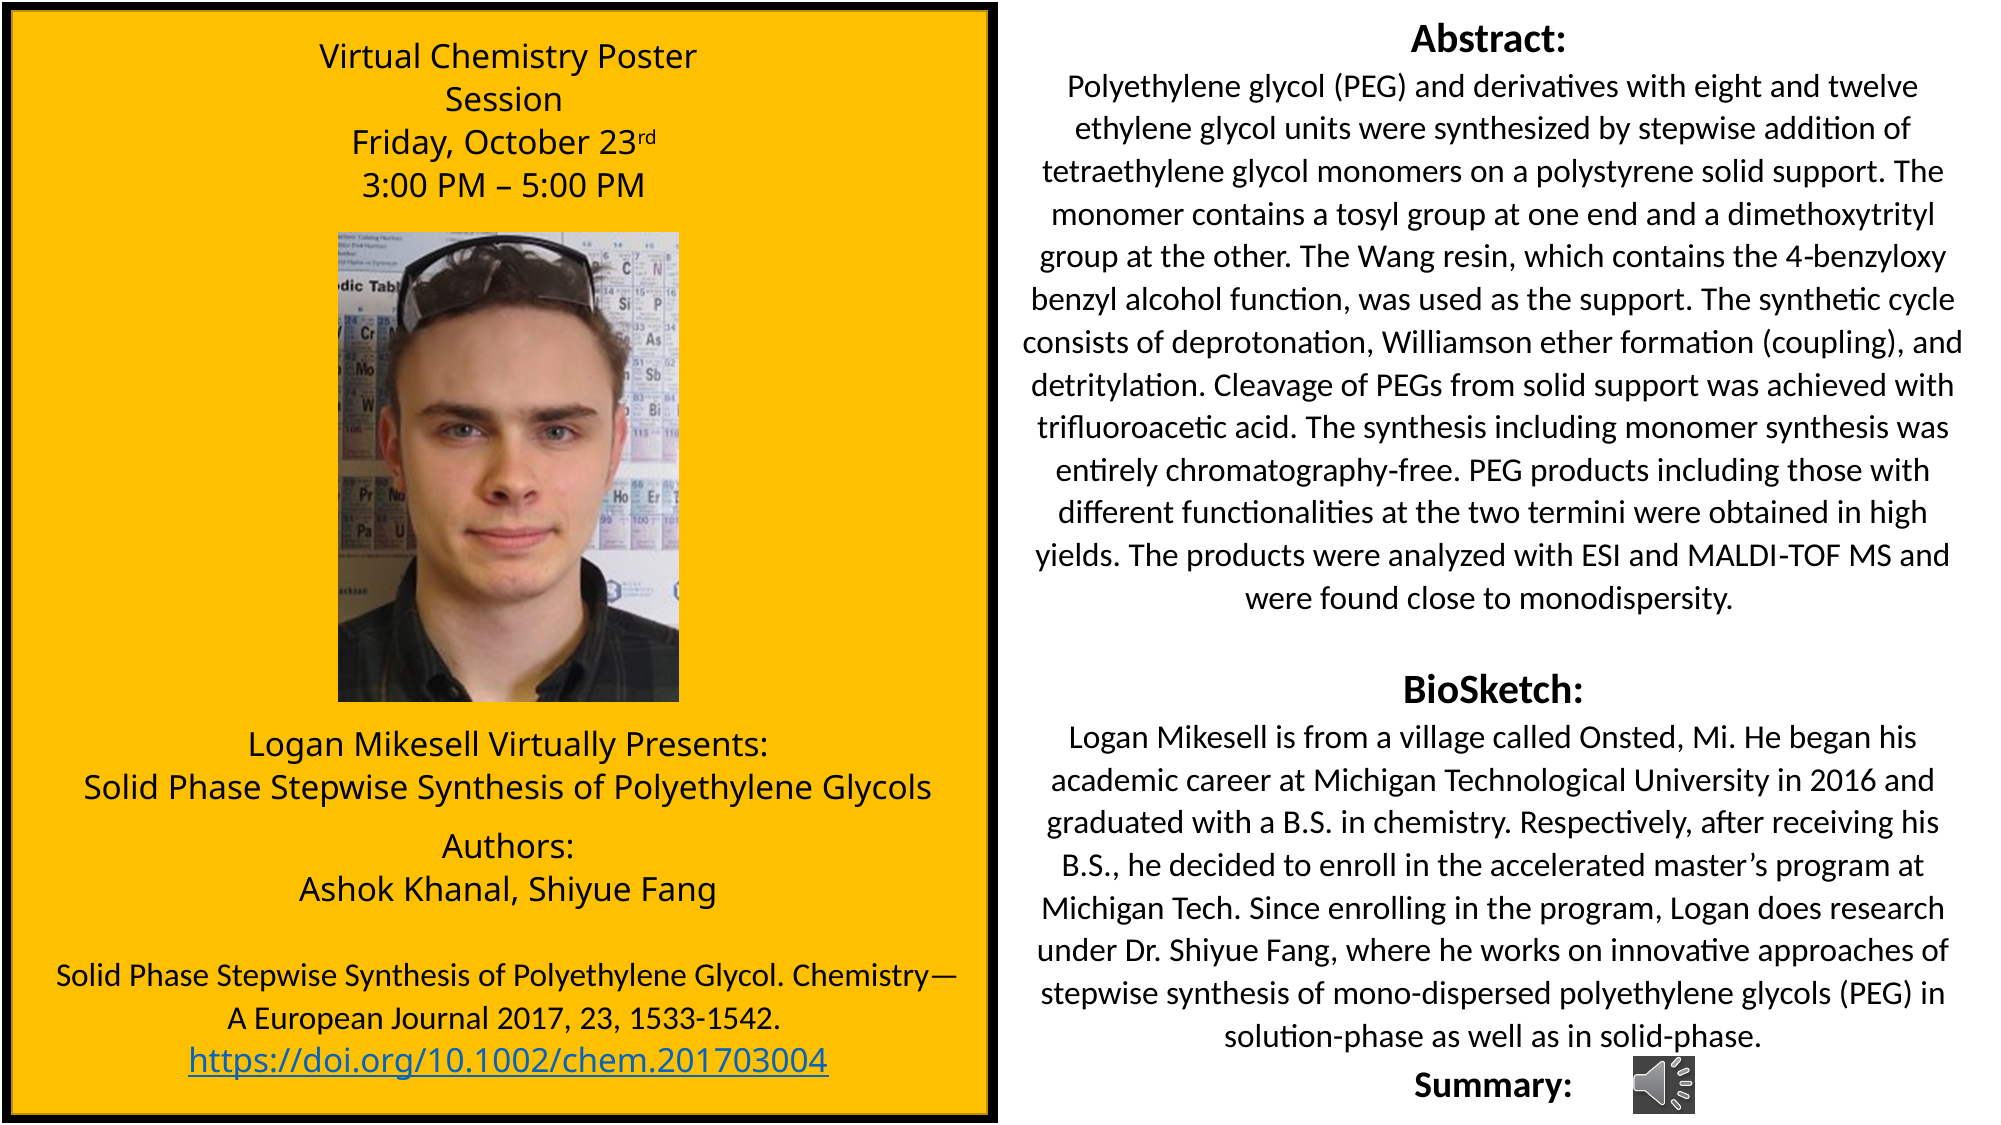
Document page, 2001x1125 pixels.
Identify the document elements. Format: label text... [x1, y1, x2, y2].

text_box Abstract: Polyethylene glycol (PEG) and derivatives with eight and twelve ethylene glycol units were synthesized by stepwise addition of tetraethylene glycol monomers on a polystyrene solid support. The monomer contains a tosyl group at one end and a dimethoxytrityl group at the other. The Wang resin, which contains the 4‐benzyloxy benzyl alcohol function, was used as the support. The synthetic cycle consists of deprotonation, Williamson ether formation (coupling), and detritylation. Cleavage of PEGs from solid support was achieved with trifluoroacetic acid. The synthesis including monomer synthesis was entirely chromatography‐free. PEG products including those with different functionalities at the two termini were obtained in high yields. The products were analyzed with ESI and MALDI‐TOF MS and were found close to monodispersity. BioSketch: Logan Mikesell is from a village called Onsted, Mi. He began his academic career at Michigan Technological University in 2016 and graduated with a B.S. in chemistry. Respectively, after receiving his B.S., he decided to enroll in the accelerated master’s program at Michigan Tech. Since enrolling in the program, Logan does research under Dr. Shiyue Fang, where he works on innovative approaches of stepwise synthesis of mono-dispersed polyethylene glycols (PEG) in solution-phase as well as in solid-phase. [999, 0, 1988, 1103]
picture [338, 232, 679, 702]
text_box Logan Mikesell Virtually Presents: Solid Phase Stepwise Synthesis of Polyethylene Glycols Authors: Ashok Khanal, Shiyue Fang Solid Phase Stepwise Synthesis of Polyethylene Glycol. Chemistry—A European Journal 2017, 23, 1533-1542. https://doi.org/10.1002/chem.201703004 [36, 712, 981, 1029]
picture [1632, 1054, 1696, 1116]
text_box Summary: [1179, 1053, 1808, 1113]
text_box [12, 11, 988, 1114]
text_box [0, 0, 1001, 1125]
text_box Virtual Chemistry Poster Session Friday, October 23rd 3:00 PM – 5:00 PM [268, 24, 749, 312]
